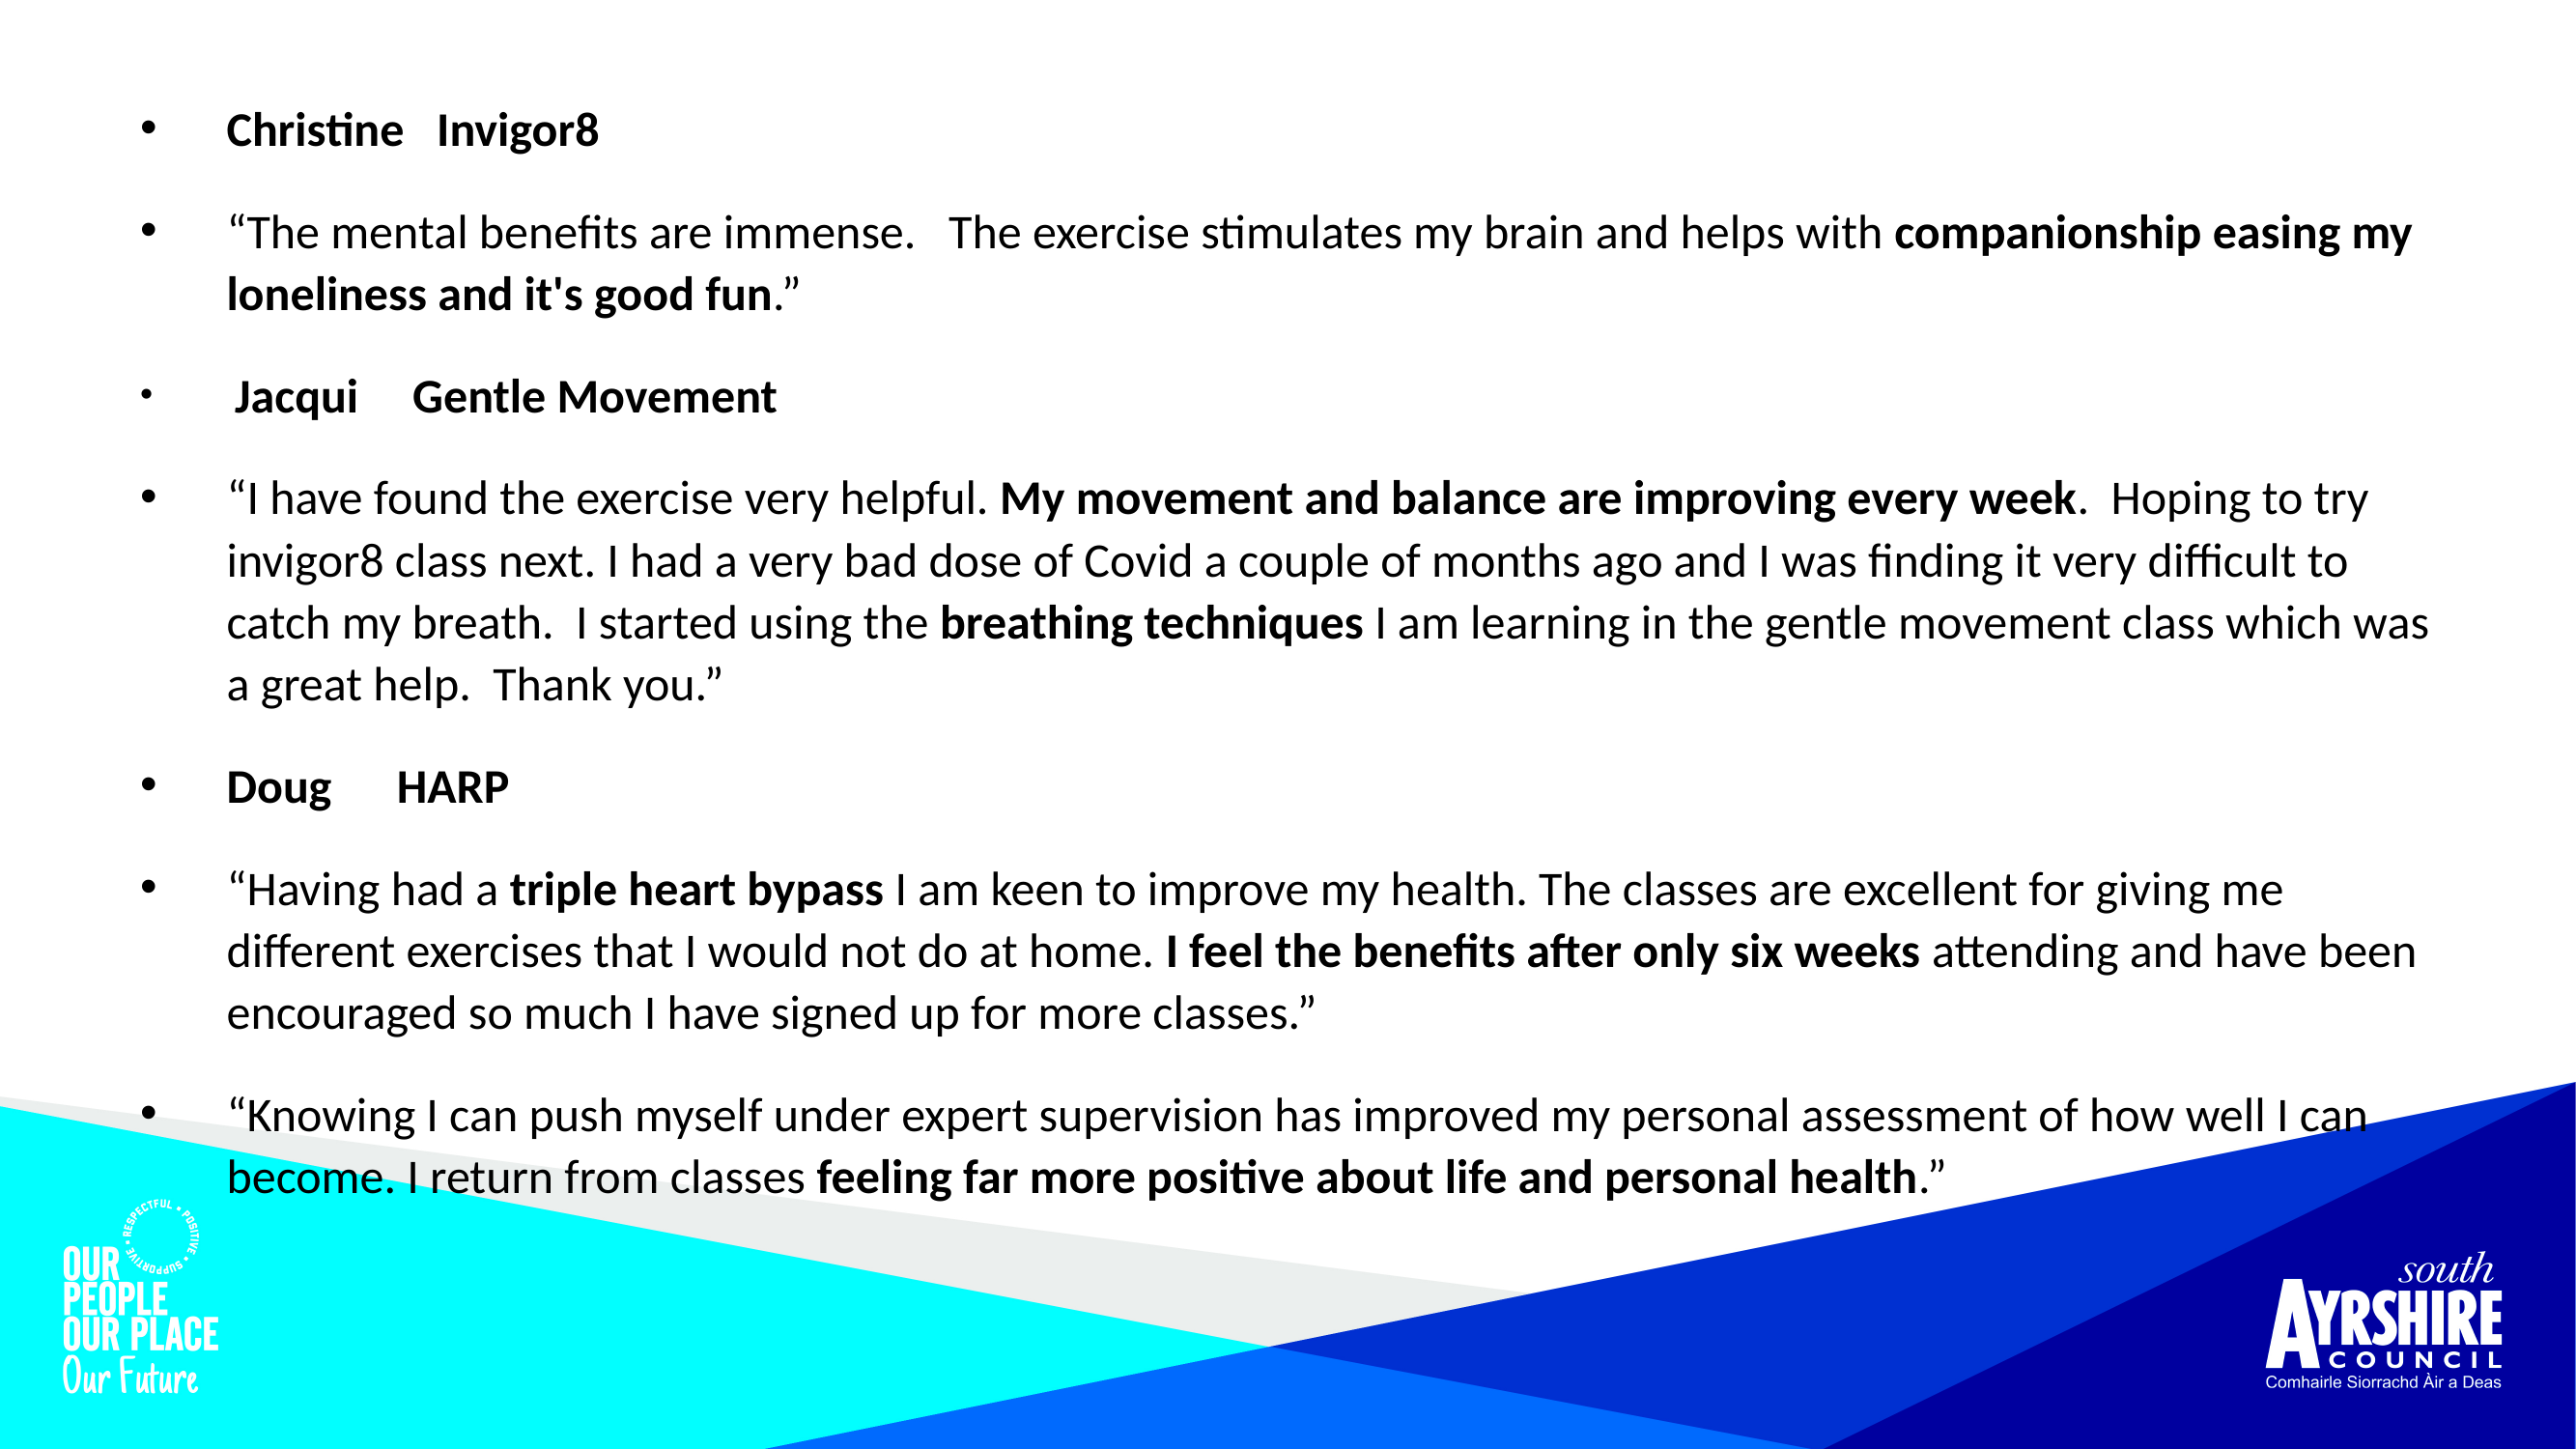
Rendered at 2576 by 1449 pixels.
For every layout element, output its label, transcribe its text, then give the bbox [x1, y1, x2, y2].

list Christine Invigor8 “The mental benefits are immense. The exercise stimulates my brain and helps with companionship easing my loneliness and it's good fun.” Jacqui Gentle Movement “I have found the exercise very helpful. My movement and balance are improving every week. Hoping to try invigor8 class next. I had a very bad dose of Covid a couple of months ago and I was finding it very difficult to catch my breath. I started using the breathing techniques I am learning in the gentle movement class which was a great help. Thank you.” Doug HARP “Having had a triple heart bypass I am keen to improve my health. The classes are excellent for giving me different exercises that I would not do at home. I feel the benefits after only six weeks attending and have been encouraged so much I have signed up for more classes.” “Knowing I can push myself under expert supervision has improved my personal assessment of how well I can become. I return from classes feeling far more positive about life and personal health.” [127, 81, 2448, 1295]
picture [0, 0, 2576, 1449]
